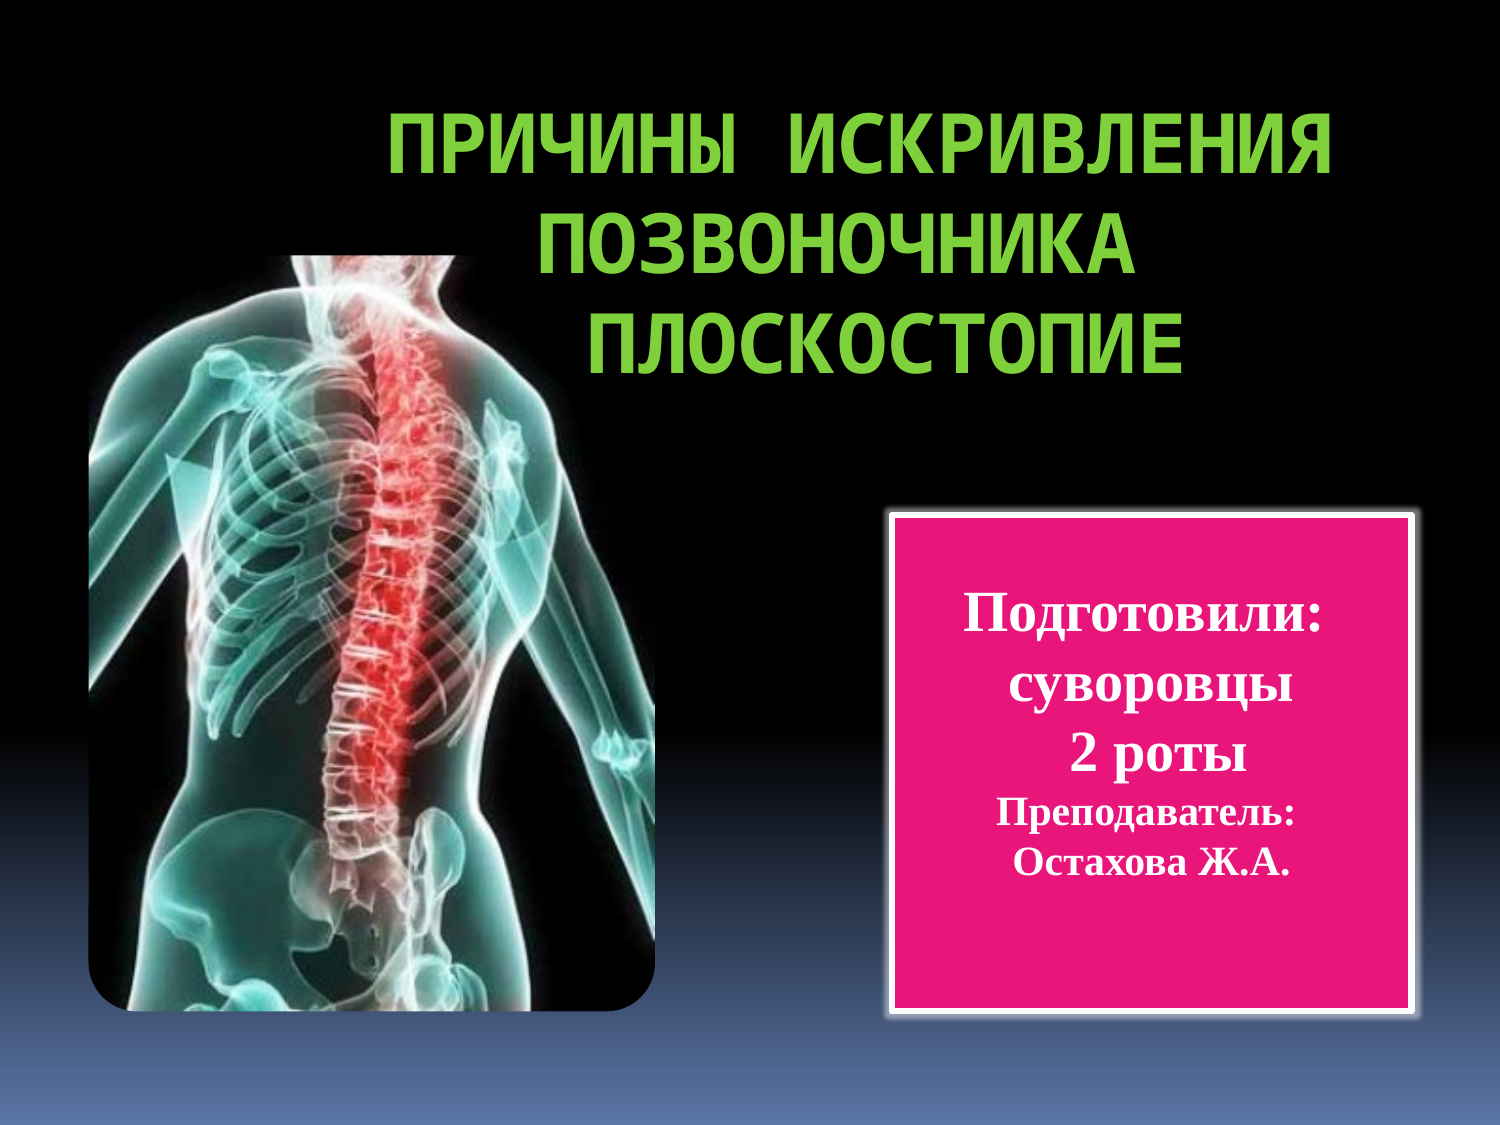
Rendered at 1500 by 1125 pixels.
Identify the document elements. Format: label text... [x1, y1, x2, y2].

picture [88, 254, 656, 1012]
text_box Подготовили: суворовцы 2 роты Преподаватель: Остахова Ж.А. [889, 512, 1415, 1014]
title Причины искривления позвоночника плоскостопие [225, 84, 1500, 398]
